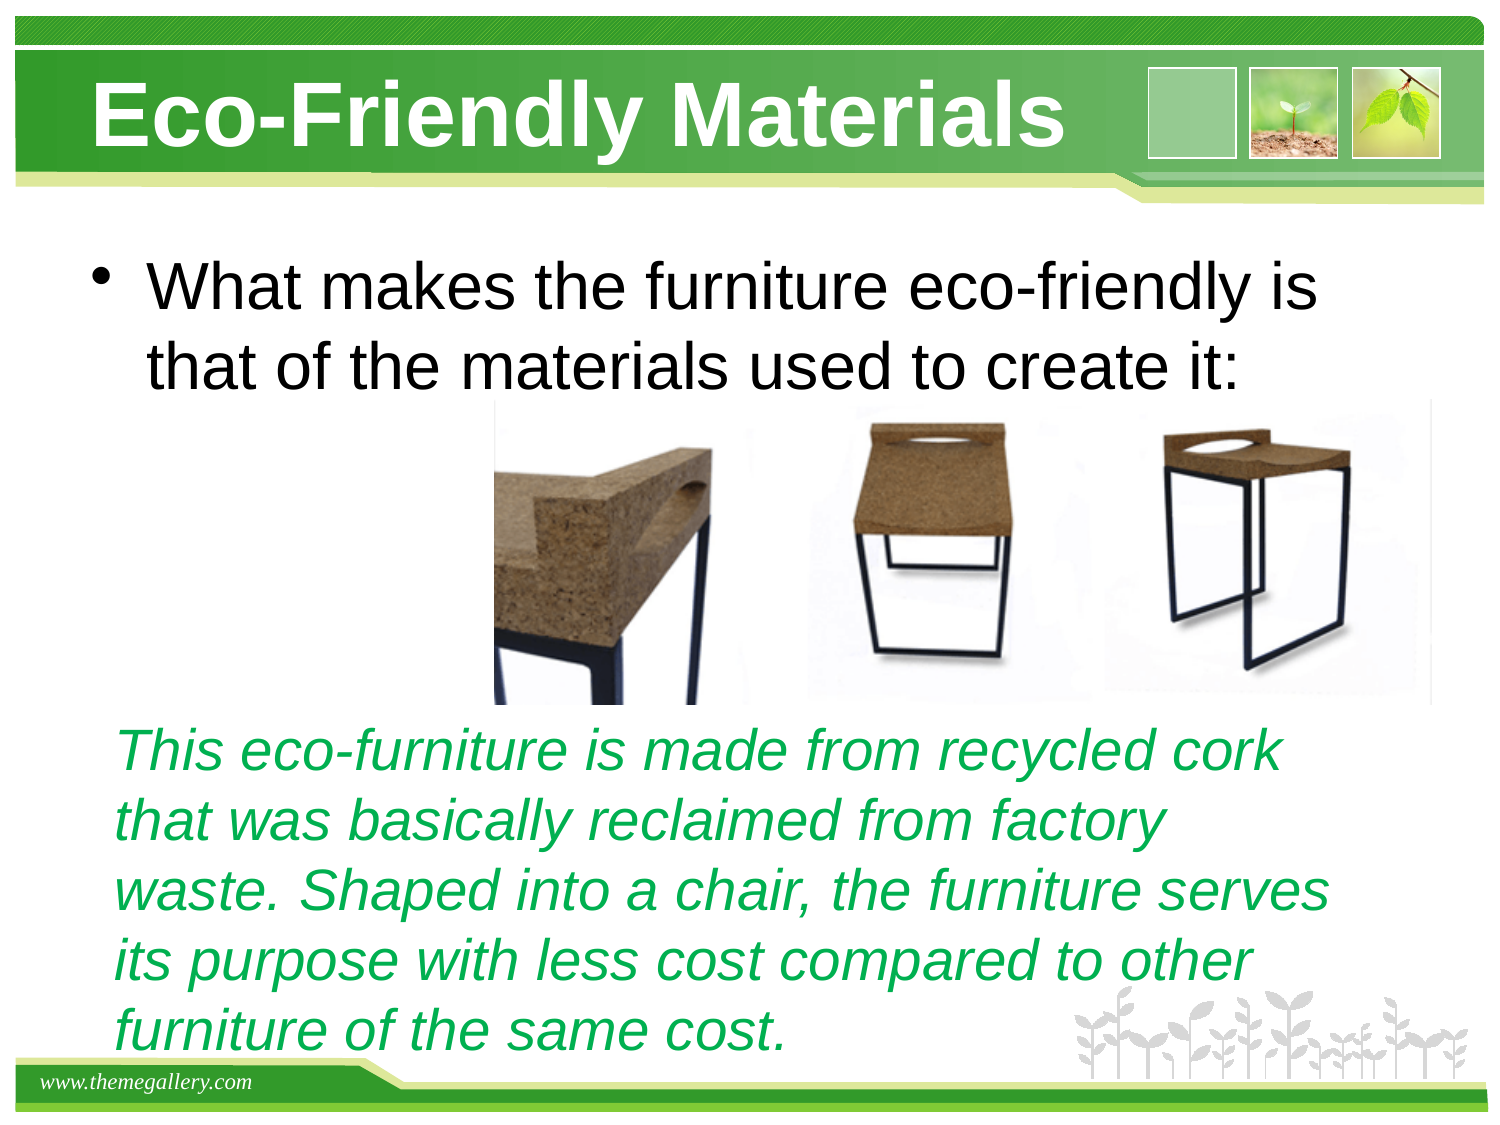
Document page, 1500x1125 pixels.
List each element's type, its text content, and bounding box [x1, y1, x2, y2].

picture [1251, 69, 1337, 157]
title Eco-Friendly Materials [75, 39, 1138, 182]
picture [494, 399, 1432, 705]
list What makes the furniture eco-friendly is that of the materials used to create it: [75, 235, 1425, 1013]
picture [1353, 69, 1439, 157]
text_box This eco-furniture is made from recycled cork that was basically reclaimed from factory waste. Shaped into a chair, the furniture serves its purpose with less cost compared to other furniture of the same cost. [99, 704, 1363, 1070]
